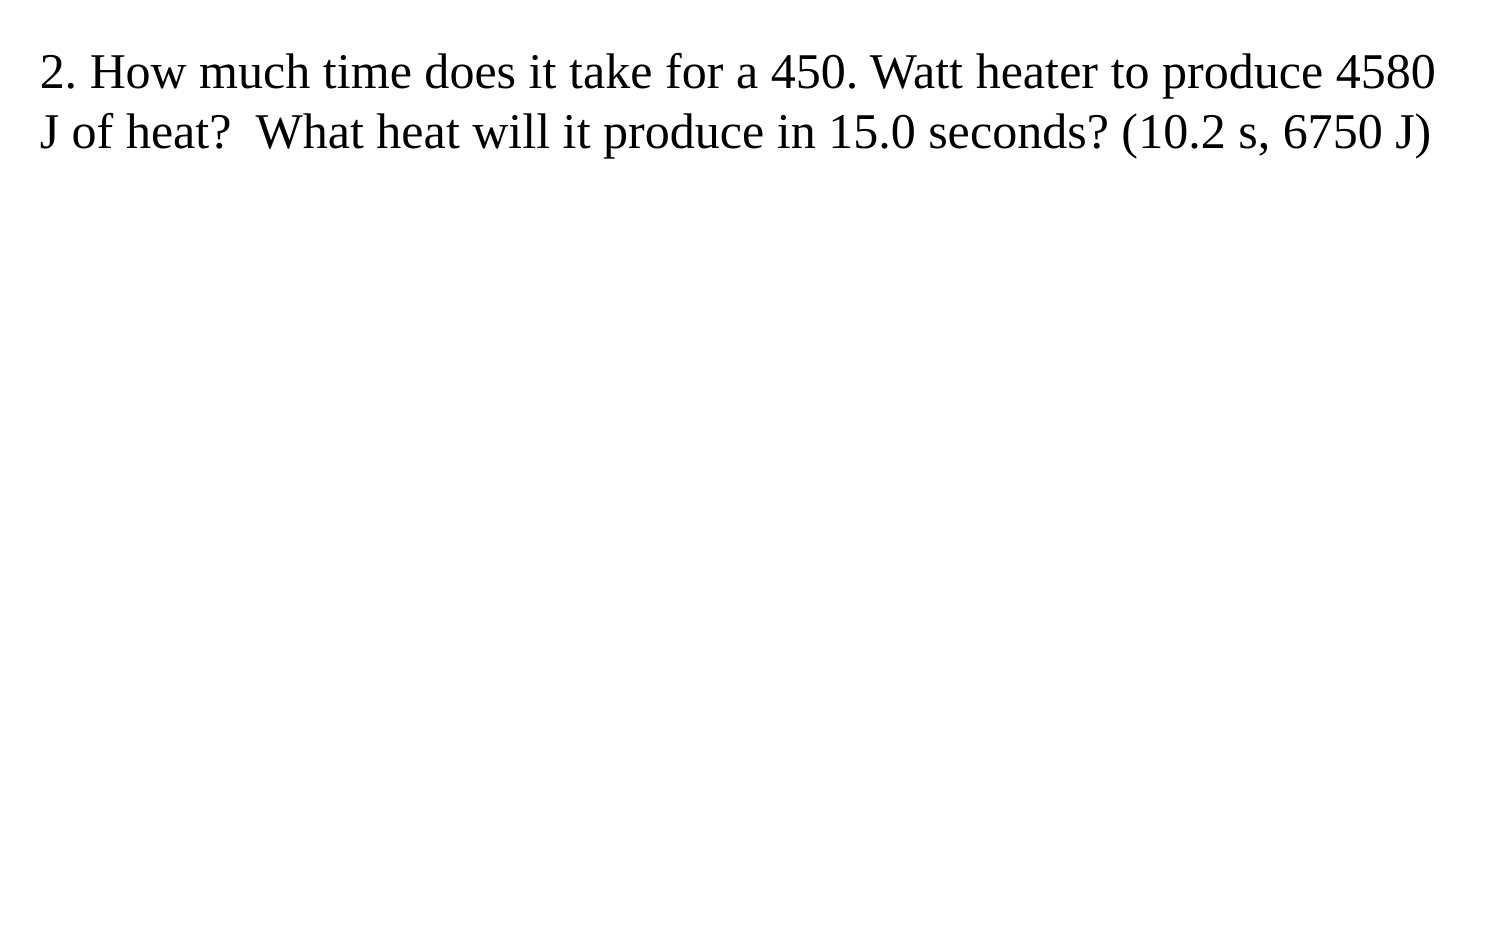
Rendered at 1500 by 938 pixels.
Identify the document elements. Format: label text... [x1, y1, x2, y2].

text_box 2. How much time does it take for a 450. Watt heater to produce 4580 J of heat? What heat will it produce in 15.0 seconds? (10.2 s, 6750 J) [24, 31, 1475, 166]
